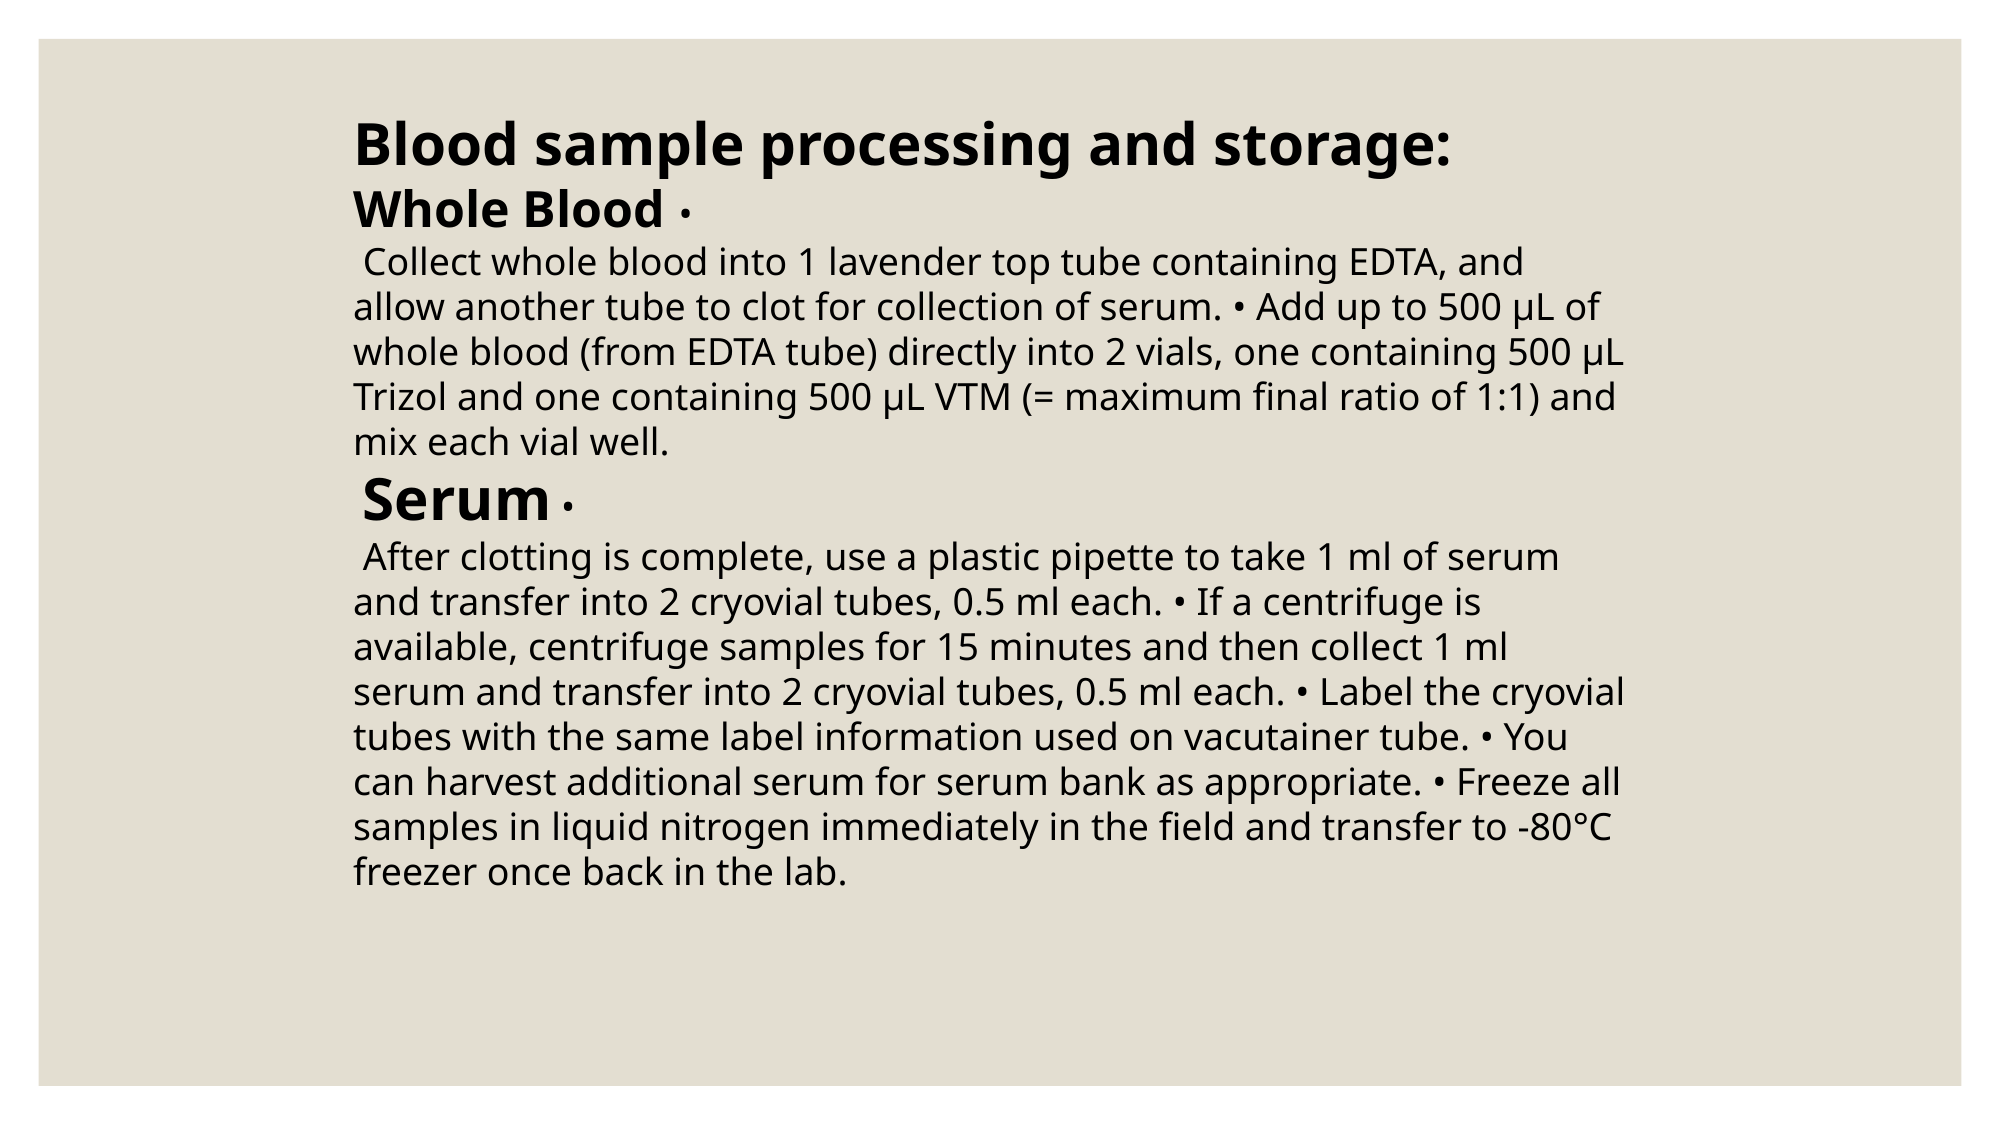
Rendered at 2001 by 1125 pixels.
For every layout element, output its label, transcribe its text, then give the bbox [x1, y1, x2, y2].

text_box Blood sample processing and storage: Whole Blood • Collect whole blood into 1 lavender top tube containing EDTA, and allow another tube to clot for collection of serum. • Add up to 500 μL of whole blood (from EDTA tube) directly into 2 vials, one containing 500 μL Trizol and one containing 500 μL VTM (= maximum final ratio of 1:1) and mix each vial well. Serum • After clotting is complete, use a plastic pipette to take 1 ml of serum and transfer into 2 cryovial tubes, 0.5 ml each. • If a centrifuge is available, centrifuge samples for 15 minutes and then collect 1 ml serum and transfer into 2 cryovial tubes, 0.5 ml each. • Label the cryovial tubes with the same label information used on vacutainer tube. • You can harvest additional serum for serum bank as appropriate. • Freeze all samples in liquid nitrogen immediately in the field and transfer to -80°C freezer once back in the lab. [338, 100, 1642, 900]
